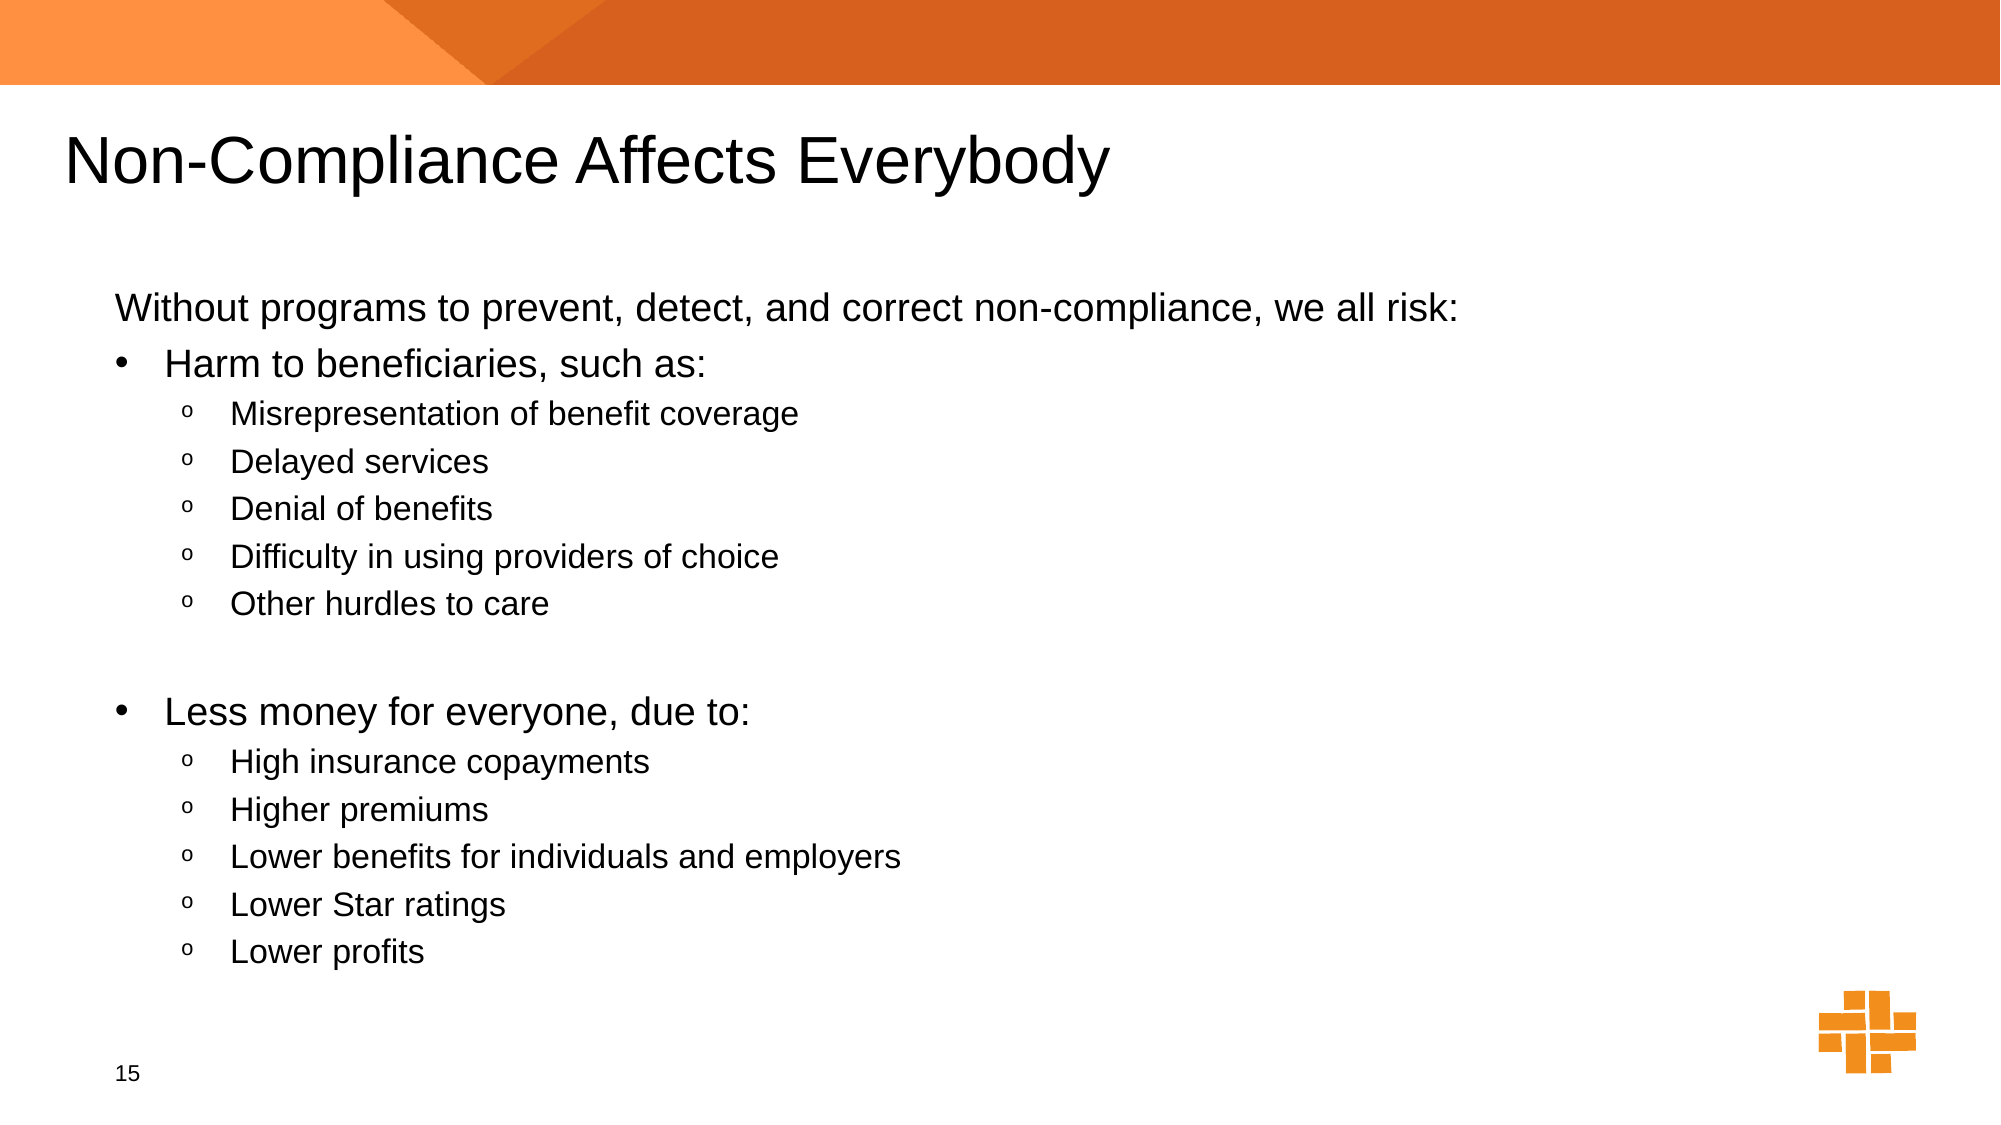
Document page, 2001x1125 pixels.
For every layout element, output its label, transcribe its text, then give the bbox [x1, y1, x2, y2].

title Non-Compliance Affects Everybody [49, 109, 1882, 222]
picture [1807, 979, 1923, 1078]
list Without programs to prevent, detect, and correct non-compliance, we all risk: Harm to beneficiaries, such as: Misrepresentation of benefit coverage Delayed services Denial of benefits Difficulty in using providers of choice Other hurdles to care Less money for everyone, due to: High insurance copayments Higher premiums Lower benefits for individuals and employers Lower Star ratings Lower profits [99, 274, 1900, 984]
slide_number 15 [99, 1042, 248, 1103]
picture [0, 0, 2000, 85]
